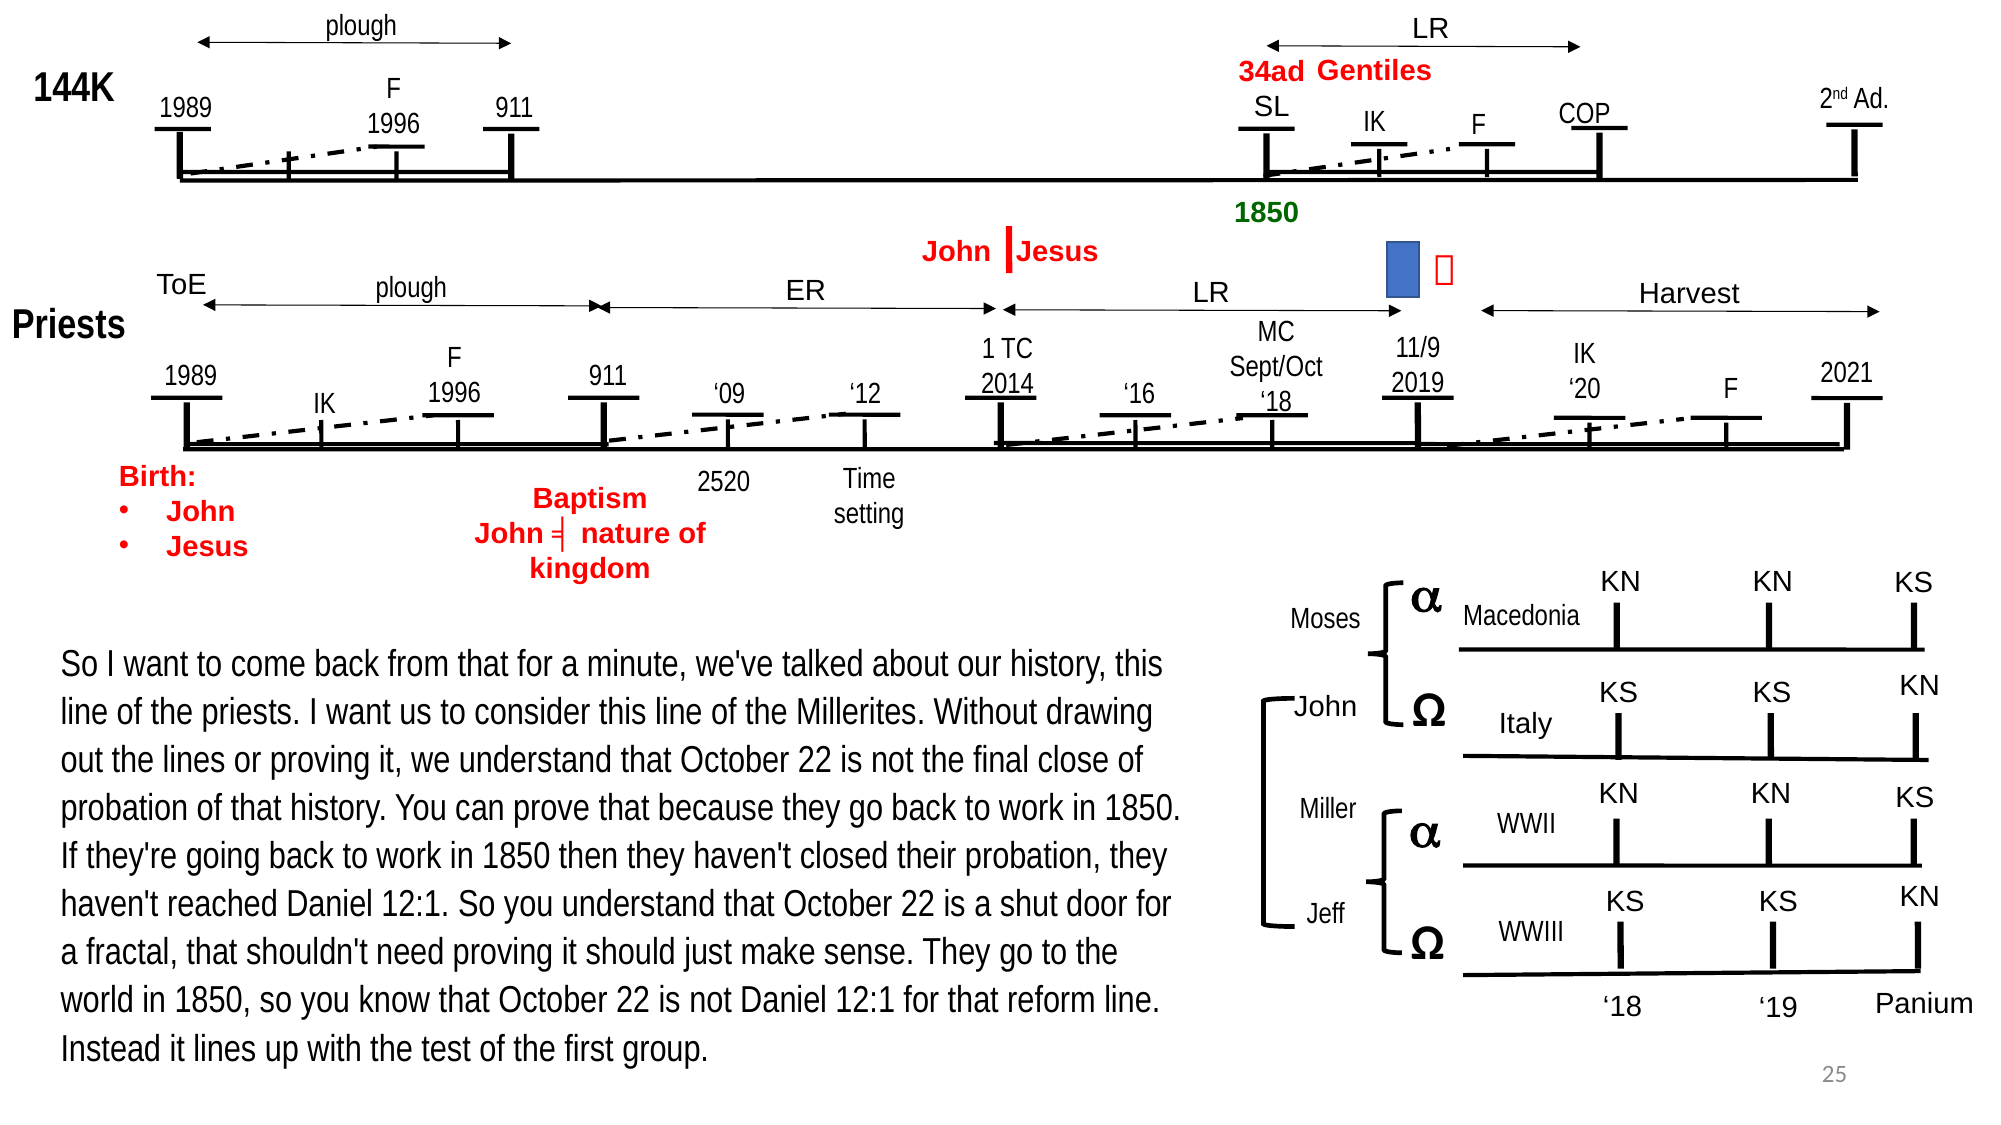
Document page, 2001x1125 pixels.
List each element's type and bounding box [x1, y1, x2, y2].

text_box [1463, 971, 1921, 976]
text_box [1450, 660, 1947, 760]
text_box [1751, 876, 1806, 969]
text_box [793, 453, 945, 550]
text_box [3, 53, 257, 128]
text_box [1206, 187, 1328, 241]
text_box [1250, 553, 1942, 977]
text_box [1451, 768, 1943, 866]
text_box [45, 628, 1208, 1076]
text_box [101, 350, 281, 398]
text_box [0, 259, 602, 337]
text_box [183, 226, 1844, 451]
text_box [1456, 876, 1653, 969]
text_box [1481, 268, 1880, 411]
text_box [829, 368, 902, 411]
text_box [1386, 237, 1481, 298]
text_box [1892, 871, 1948, 969]
text_box [444, 456, 787, 599]
text_box [1696, 346, 1937, 401]
text_box [1784, 73, 1925, 120]
text_box [113, 451, 314, 582]
slide_number [1412, 1042, 1863, 1103]
text_box [1748, 982, 1808, 1048]
text_box [724, 419, 728, 448]
text_box [1592, 981, 1652, 1047]
text_box [179, 0, 1858, 181]
text_box [1844, 978, 2000, 1034]
